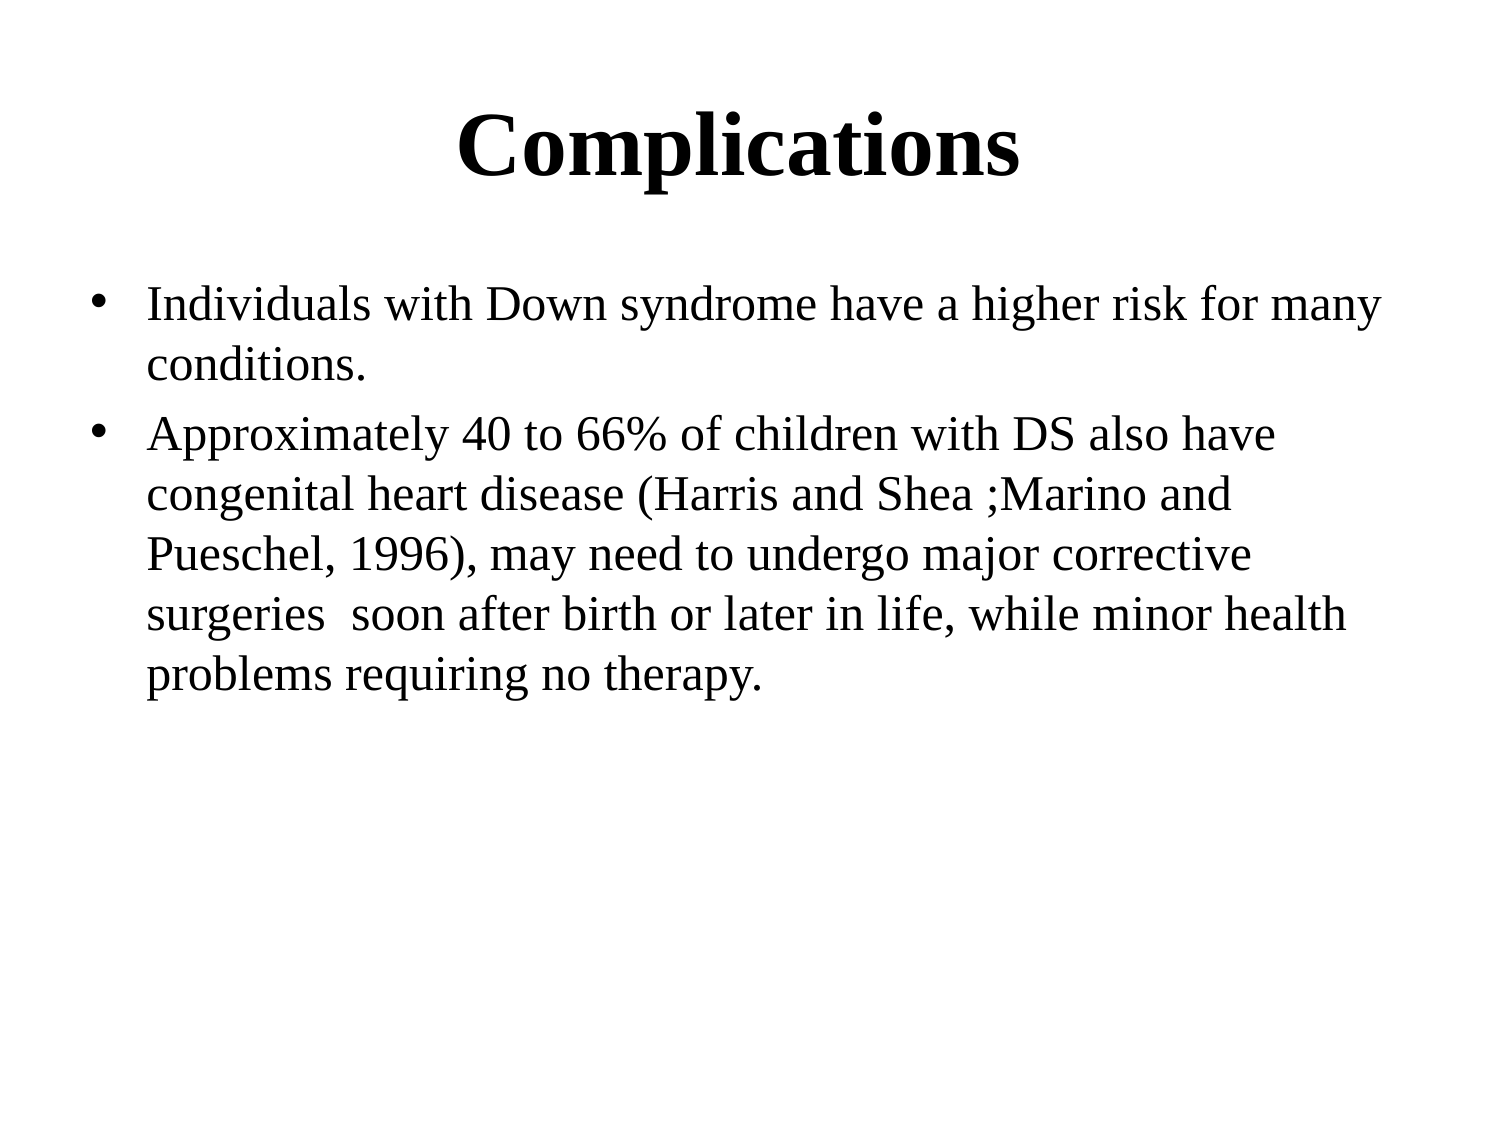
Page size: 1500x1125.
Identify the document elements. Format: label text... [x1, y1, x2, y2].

title Complications [75, 45, 1425, 233]
list Individuals with Down syndrome have a higher risk for many conditions. Approximately 40 to 66% of children with DS also have congenital heart disease (Harris and Shea ;Marino and Pueschel, 1996), may need to undergo major corrective surgeries soon after birth or later in life, while minor health problems requiring no therapy. [75, 262, 1425, 1005]
